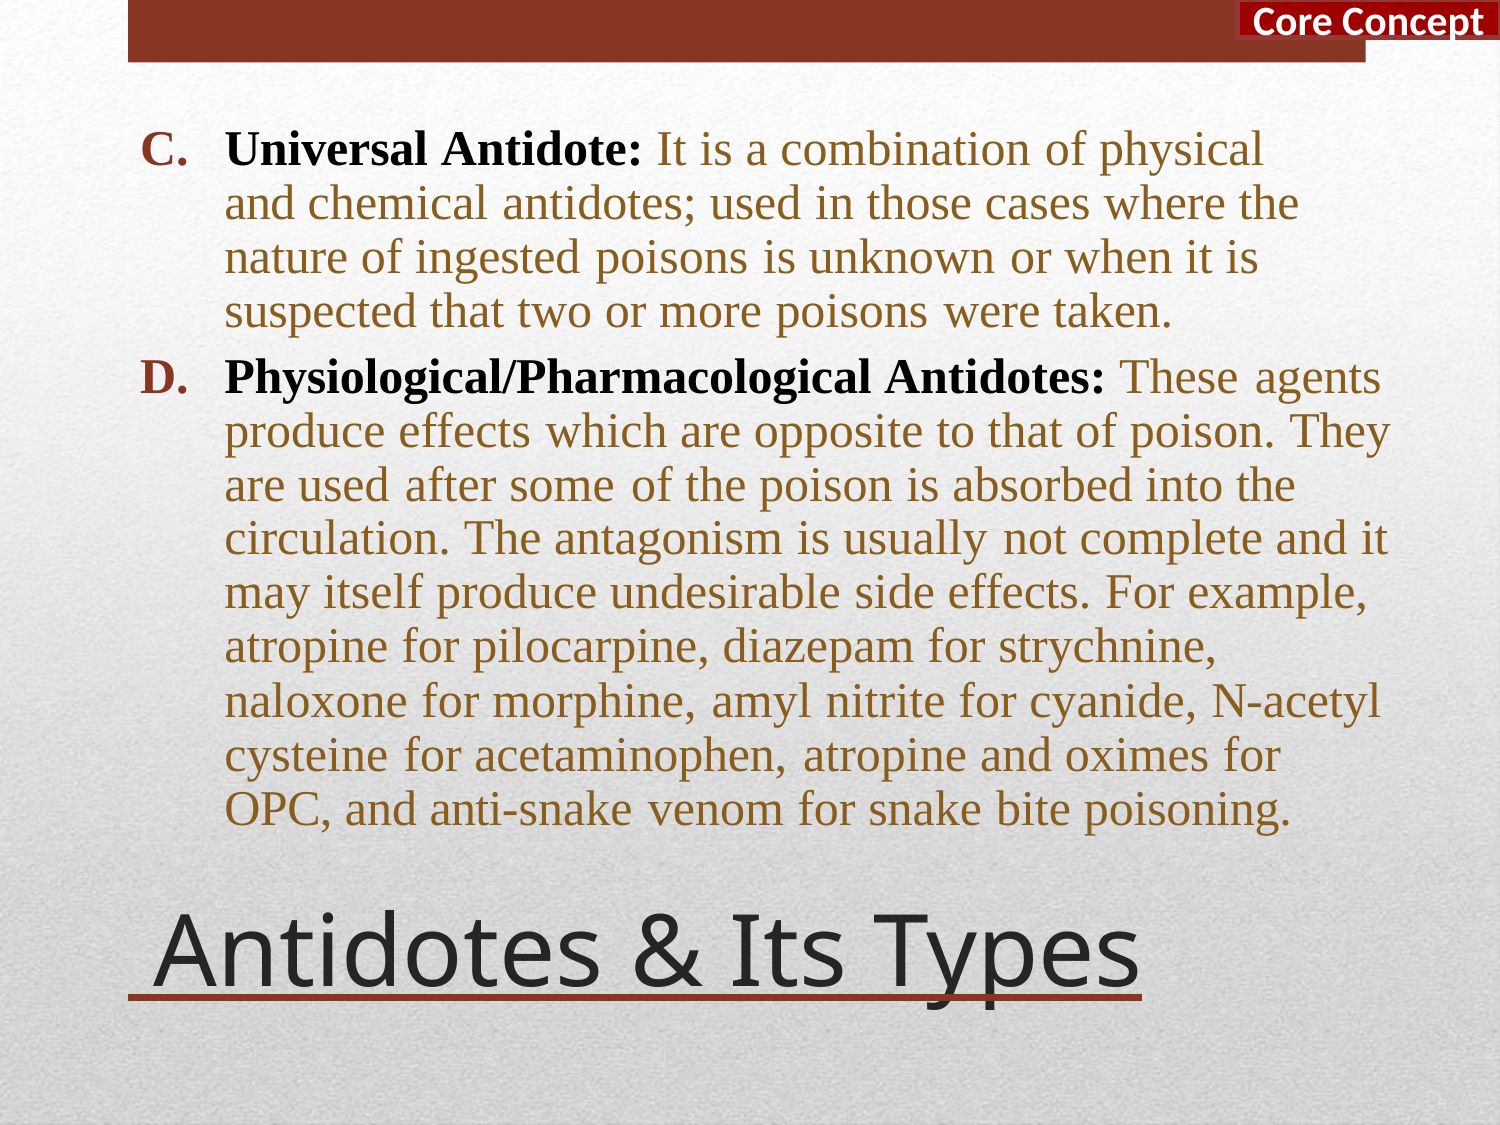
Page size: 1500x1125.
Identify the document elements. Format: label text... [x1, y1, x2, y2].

text_box Core Concept [1235, 0, 1500, 40]
text_box Universal Antidote: It is a combination of physical and chemical antidotes; used in those cases where the nature of ingested poisons is unknown or when it is suspected that two or more poisons were taken. Physiological/Pharmacological Antidotes: These agents produce effects which are opposite to that of poison. They are used after some of the poison is absorbed into the circulation. The antagonism is usually not complete and it may itself produce undesirable side effects. For example, atropine for pilocarpine, diazepam for strychnine, naloxone for morphine, amyl nitrite for cyanide, N-acetyl cysteine for acetaminophen, atropine and oximes for OPC, and anti-snake venom for snake bite poisoning. [138, 114, 1400, 836]
picture [0, 0, 1500, 1125]
text_box Antidotes & Its Types [125, 883, 1368, 1007]
